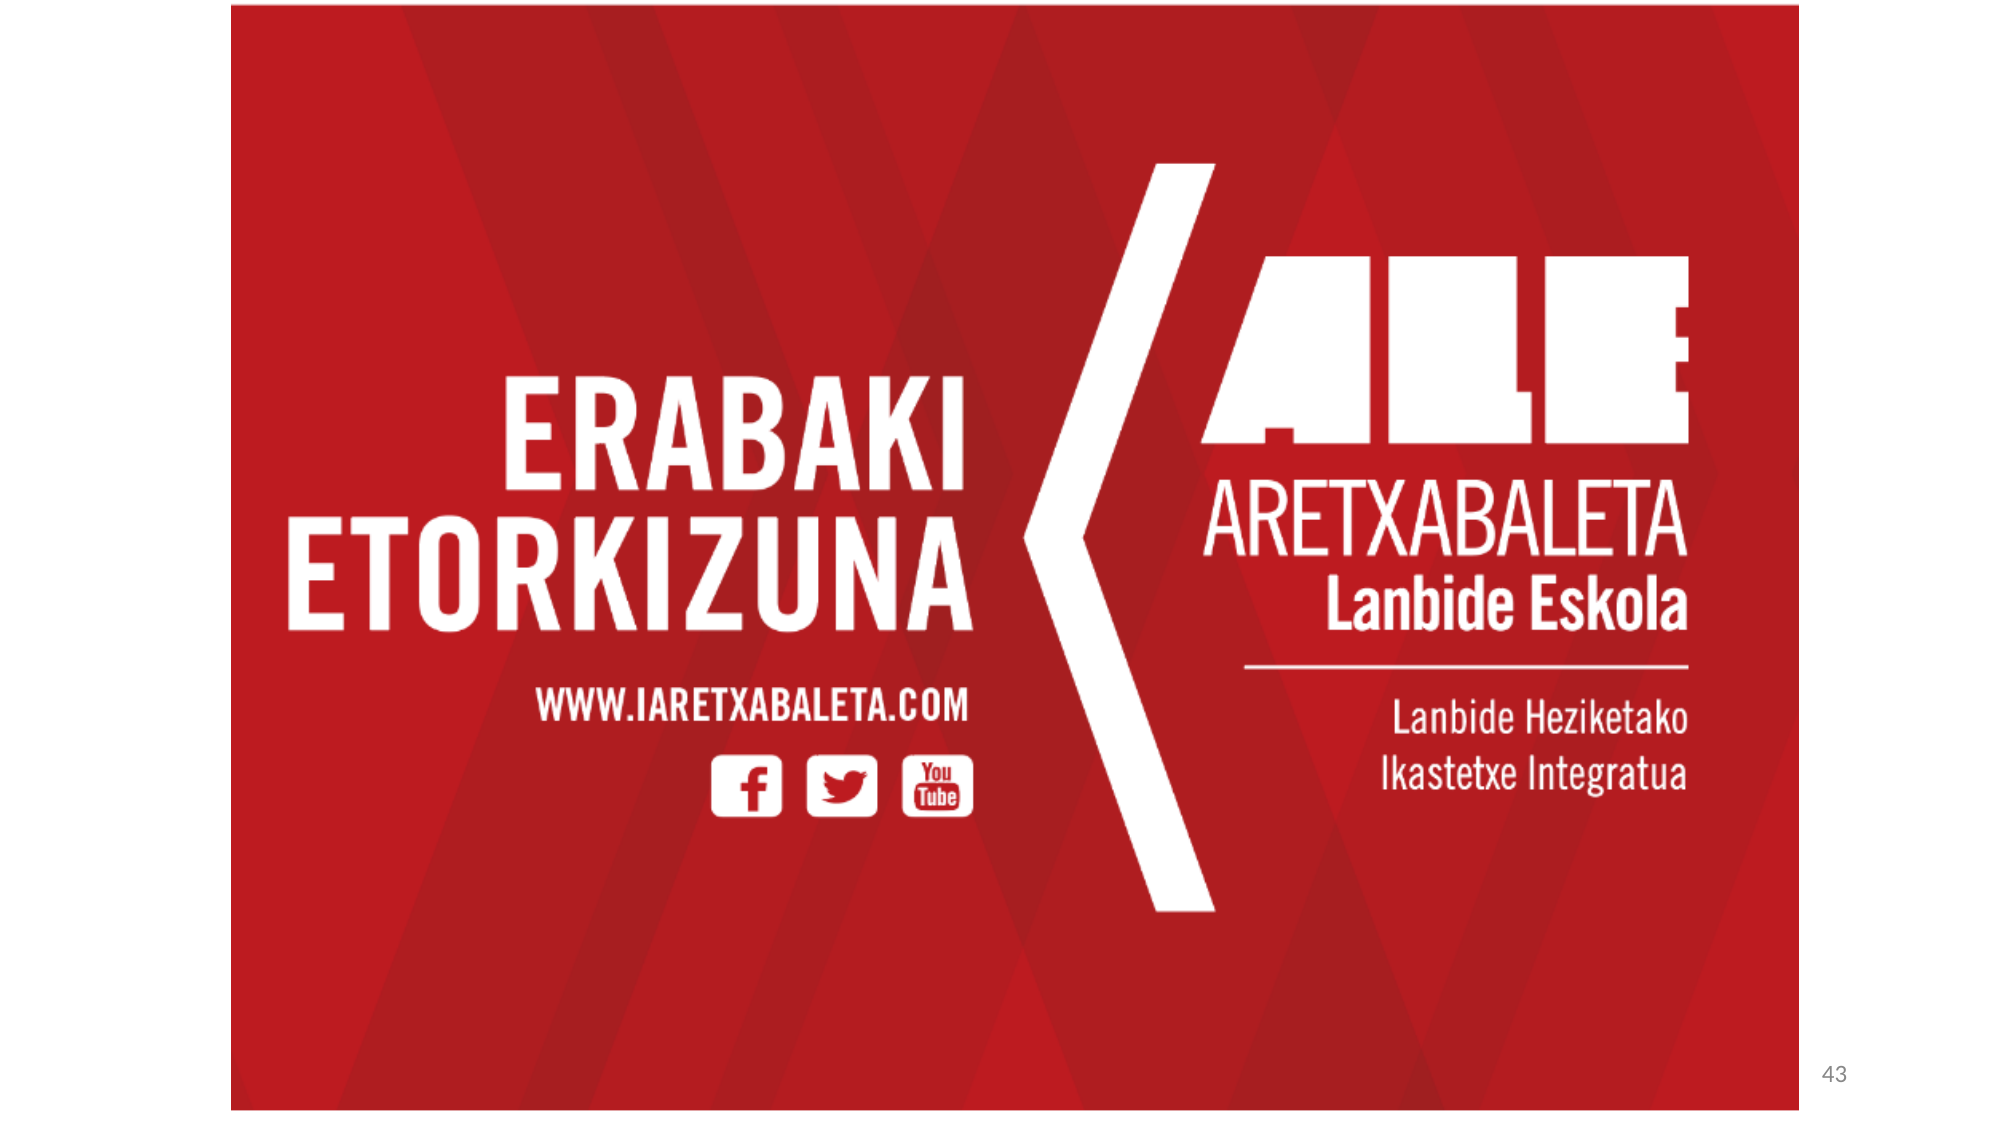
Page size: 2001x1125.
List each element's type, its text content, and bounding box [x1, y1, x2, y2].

slide_number 43 [1802, 1042, 1863, 1103]
picture [231, 0, 1799, 1125]
